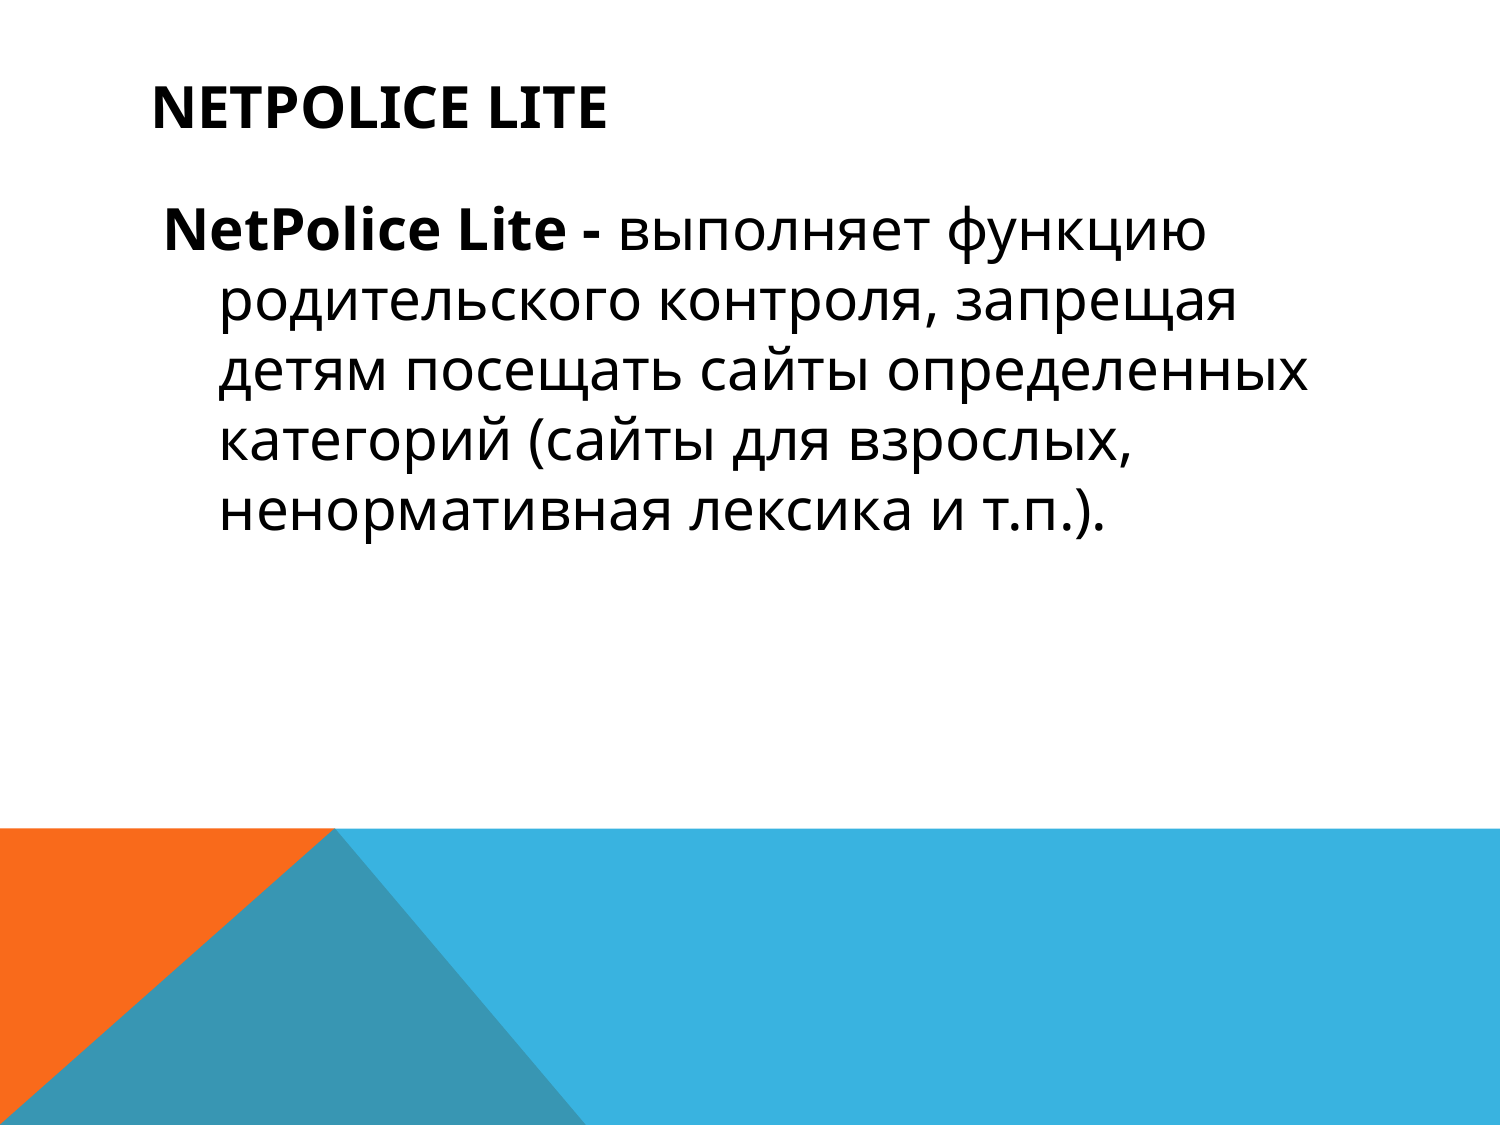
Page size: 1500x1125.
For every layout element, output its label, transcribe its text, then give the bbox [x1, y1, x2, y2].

list NetPolice Lite - выполняет функцию родительского контроля, запрещая детям посещать сайты определенных категорий (сайты для взрослых, ненормативная лексика и т.п.). [147, 184, 1382, 803]
title NetPolice Lite [135, 60, 1369, 150]
